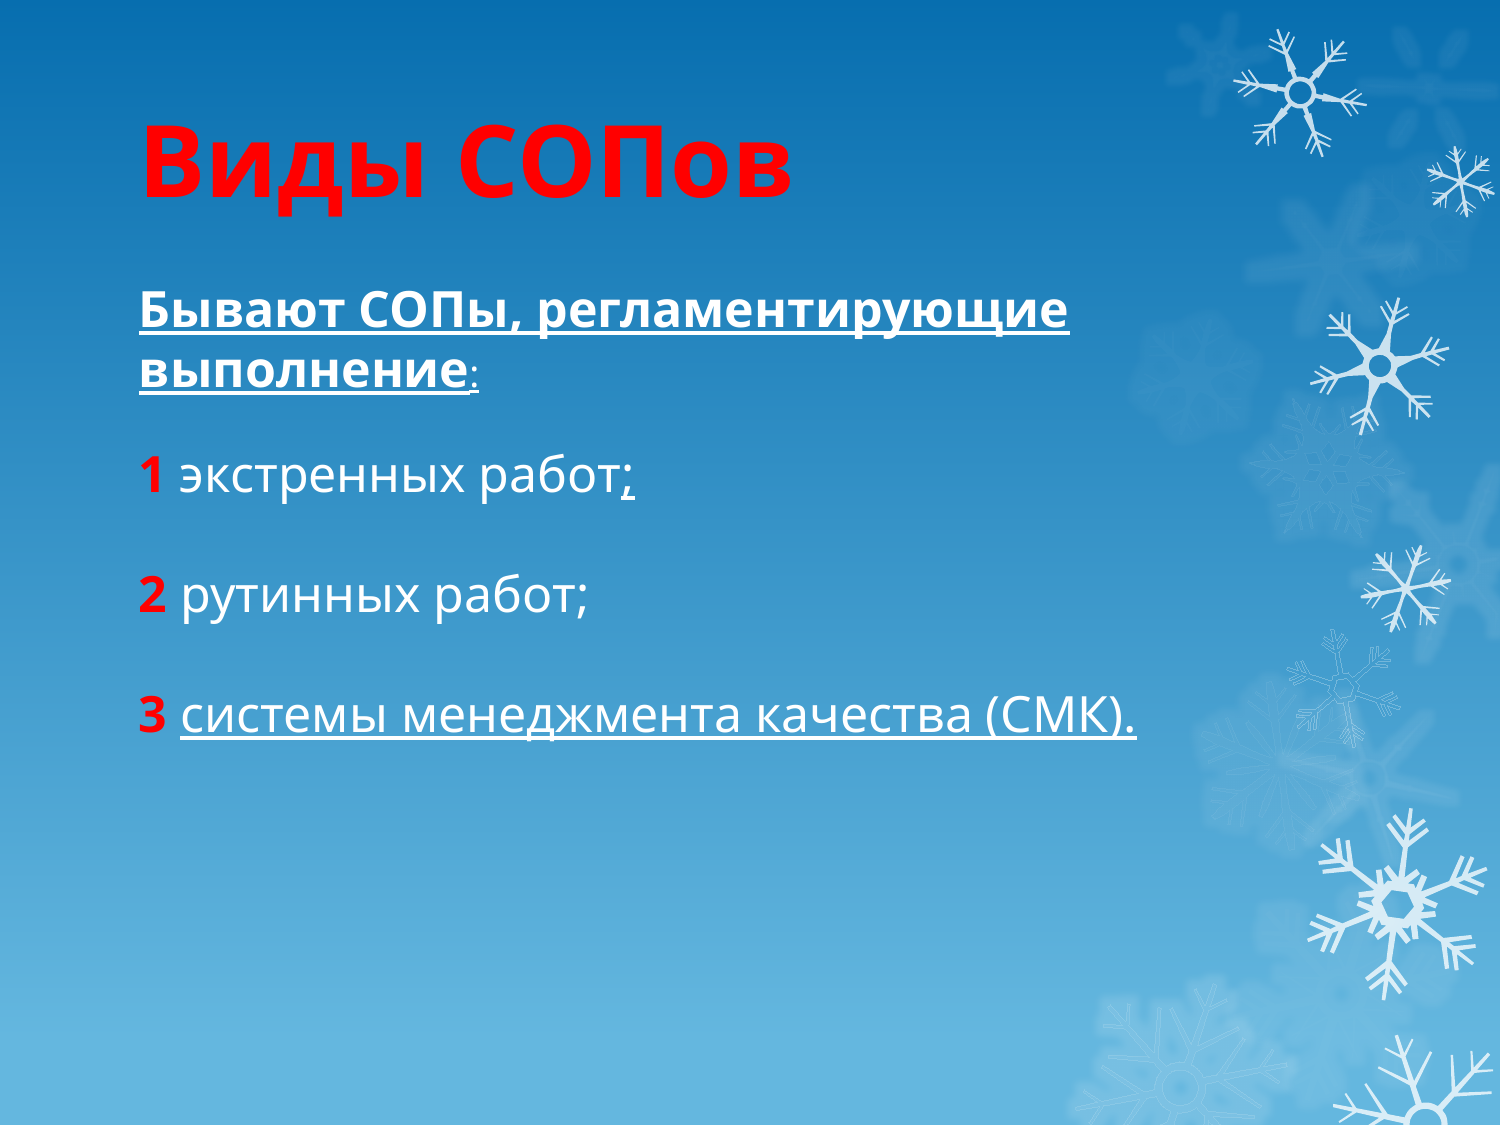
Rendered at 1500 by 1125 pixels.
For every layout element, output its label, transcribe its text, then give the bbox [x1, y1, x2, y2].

text_box Виды СОПов Бывают СОПы, регламентирующие выполнение: 1 экстренных работ; 2 рутинных работ; 3 системы менеджмента качества (СМК). [123, 90, 1306, 750]
